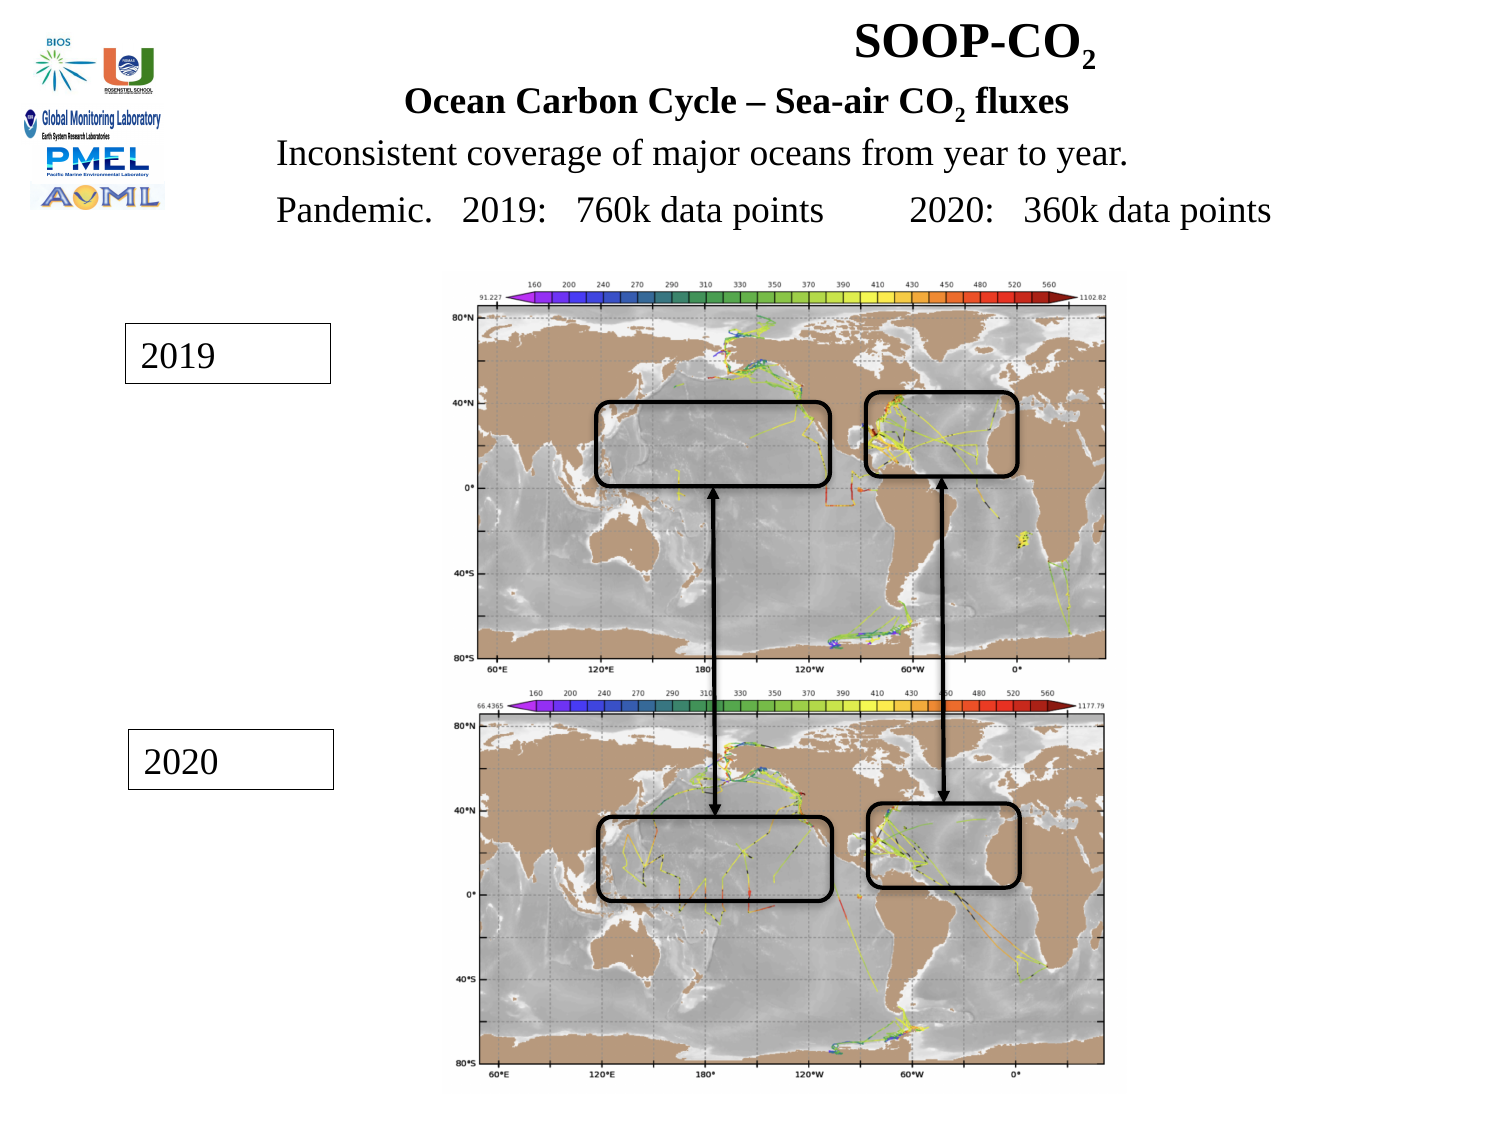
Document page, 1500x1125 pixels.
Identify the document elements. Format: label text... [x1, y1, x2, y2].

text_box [712, 485, 716, 818]
picture [441, 271, 1127, 1095]
text_box 2020 [128, 729, 334, 790]
text_box Inconsistent coverage of major oceans from year to year. [261, 120, 1201, 177]
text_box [21, 32, 165, 210]
text_box SOOP-CO2 Ocean Carbon Cycle – Sea-air CO2 fluxes [388, 0, 1112, 120]
text_box 2019 [125, 323, 331, 384]
text_box Pandemic. 2019: 760k data points 2020: 360k data points [261, 177, 1367, 237]
